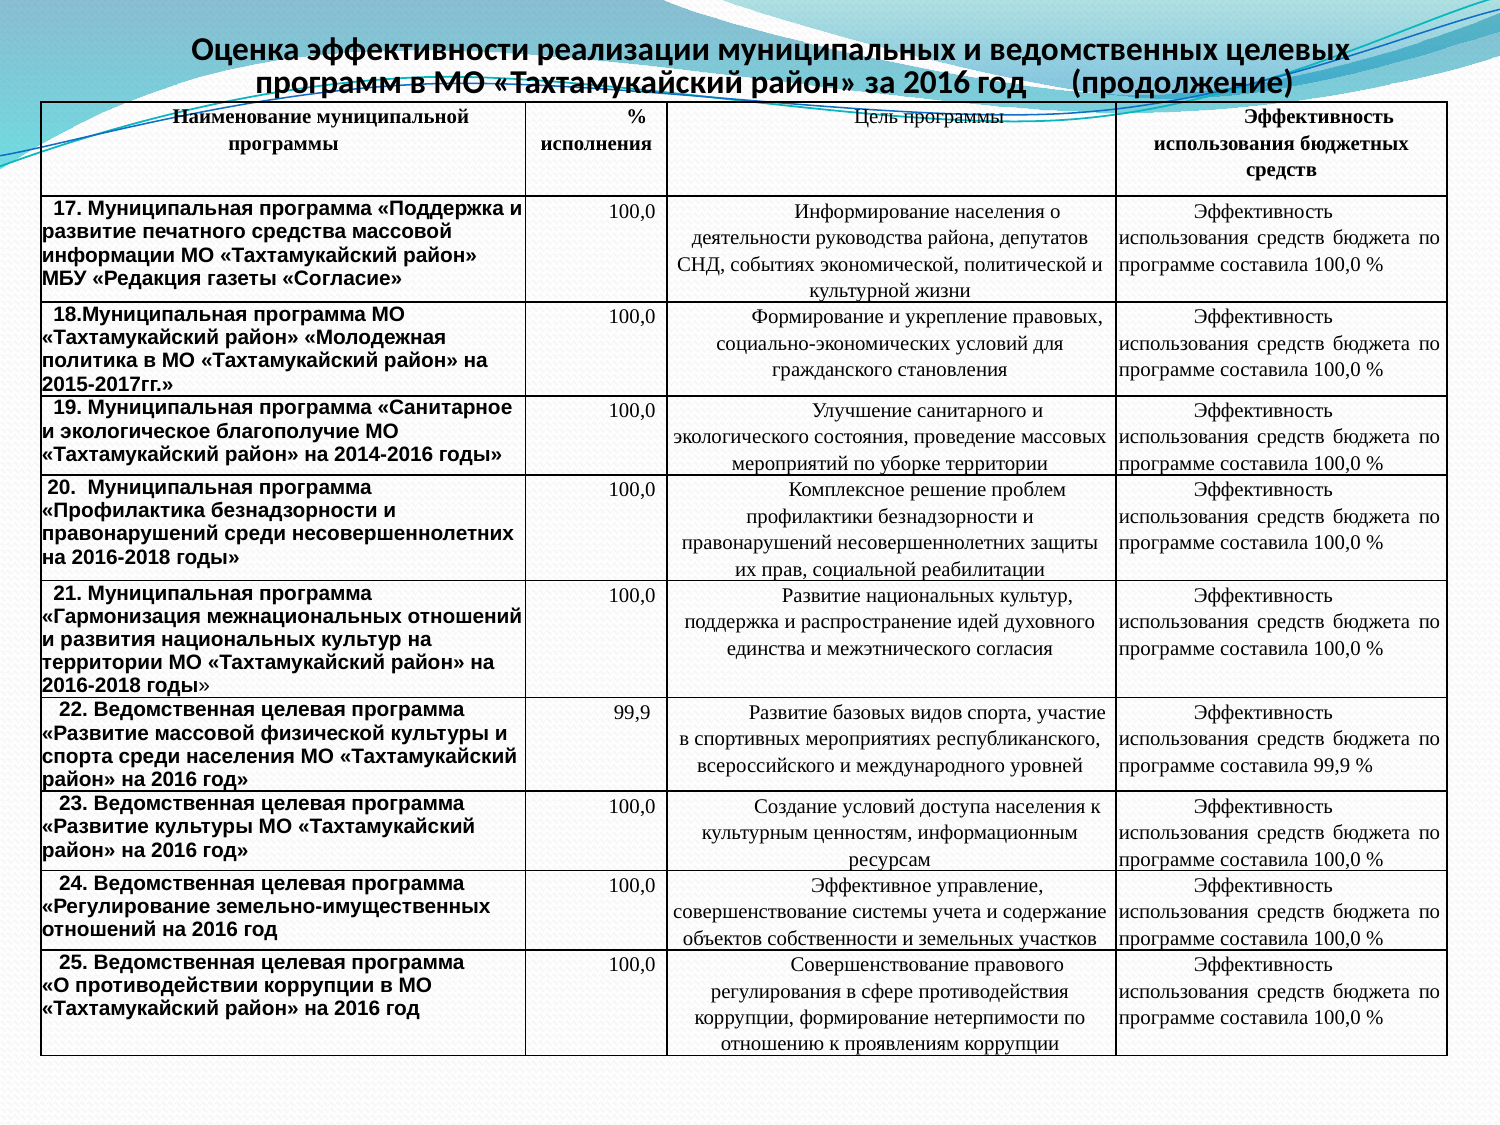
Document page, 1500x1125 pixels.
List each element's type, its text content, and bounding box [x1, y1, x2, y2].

table_cell Формирование и укрепление правовых, социально-экономических условий для гражданского становления [668, 303, 1115, 395]
table_cell 21. Муниципальная программа «Гармонизация межнациональных отношений и развития национальных культур на территории МО «Тахтамукайский район» на 2016-2018 годы» [42, 581, 525, 697]
table_cell 25. Ведомственная целевая программа «О противодействии коррупции в МО «Тахтамукайский район» на 2016 год [42, 951, 525, 1055]
table_cell 100,0 [526, 397, 666, 474]
table_cell 99,9 [526, 698, 666, 790]
table_cell 20. Муниципальная программа «Профилактика безнадзорности и правонарушений среди несовершеннолетних на 2016-2018 годы» [42, 476, 525, 580]
table_cell Эффективность использования средств бюджета по программе составила 99,9 % [1117, 698, 1446, 790]
table_cell 100,0 [526, 197, 666, 301]
table_cell Эффективность использования средств бюджета по программе составила 100,0 % [1117, 792, 1446, 870]
table_header % исполнения [526, 103, 666, 195]
table_cell Эффективность использования средств бюджета по программе составила 100,0 % [1117, 476, 1446, 580]
table_cell Эффективность использования средств бюджета по программе составила 100,0 % [1117, 951, 1446, 1055]
table_cell 17. Муниципальная программа «Поддержка и развитие печатного средства массовой информации МО «Тахтамукайский район» МБУ «Редакция газеты «Согласие» [42, 197, 525, 301]
table_cell 24. Ведомственная целевая программа «Регулирование земельно-имущественных отношений на 2016 год [42, 871, 525, 949]
table_header Эффективность использования бюджетных средств [1117, 103, 1446, 195]
table_cell 18.Муниципальная программа МО «Тахтамукайский район» «Молодежная политика в МО «Тахтамукайский район» на 2015-2017гг.» [42, 303, 525, 395]
table_cell 23. Ведомственная целевая программа «Развитие культуры МО «Тахтамукайский район» на 2016 год» [42, 792, 525, 870]
table_cell 100,0 [526, 951, 666, 1055]
table_header Наименование муниципальной программы [42, 103, 525, 195]
table_cell Совершенствование правового регулирования в сфере противодействия коррупции, формирование нетерпимости по отношению к проявлениям коррупции [668, 951, 1115, 1055]
table_cell Информирование населения о деятельности руководства района, депутатов СНД, событиях экономической, политической и культурной жизни [668, 197, 1115, 301]
table_header Цель программы [668, 103, 1115, 195]
table_cell 100,0 [526, 581, 666, 697]
table_cell Развитие национальных культур, поддержка и распространение идей духовного единства и межэтнического согласия [668, 581, 1115, 697]
table_cell 100,0 [526, 476, 666, 580]
table_cell Эффективность использования средств бюджета по программе составила 100,0 % [1117, 303, 1446, 395]
title Оценка эффективности реализации муниципальных и ведомственных целевых программ в МО «Тахтамукайский район» за 2016 год (продолжение) [100, 7, 1451, 102]
table_cell 19. Муниципальная программа «Санитарное и экологическое благополучие МО «Тахтамукайский район» на 2014-2016 годы» [42, 397, 525, 474]
table_cell 100,0 [526, 871, 666, 949]
table_cell 100,0 [526, 792, 666, 870]
table_cell Комплексное решение проблем профилактики безнадзорности и правонарушений несовершеннолетних защиты их прав, социальной реабилитации [668, 476, 1115, 580]
table_cell 22. Ведомственная целевая программа «Развитие массовой физической культуры и спорта среди населения МО «Тахтамукайский район» на 2016 год» [42, 698, 525, 790]
table_cell Создание условий доступа населения к культурным ценностям, информационным ресурсам [668, 792, 1115, 870]
table_cell Развитие базовых видов спорта, участие в спортивных мероприятиях республиканского, всероссийского и международного уровней [668, 698, 1115, 790]
table_cell Улучшение санитарного и экологического состояния, проведение массовых мероприятий по уборке территории [668, 397, 1115, 474]
table_cell Эффективность использования средств бюджета по программе составила 100,0 % [1117, 581, 1446, 697]
table_cell 100,0 [526, 303, 666, 395]
table_cell Эффективность использования средств бюджета по программе составила 100,0 % [1117, 871, 1446, 949]
table_cell Эффективность использования средств бюджета по программе составила 100,0 % [1117, 397, 1446, 474]
table_cell Эффективность использования средств бюджета по программе составила 100,0 % [1117, 197, 1446, 301]
table_cell Эффективное управление, совершенствование системы учета и содержание объектов собственности и земельных участков [668, 871, 1115, 949]
